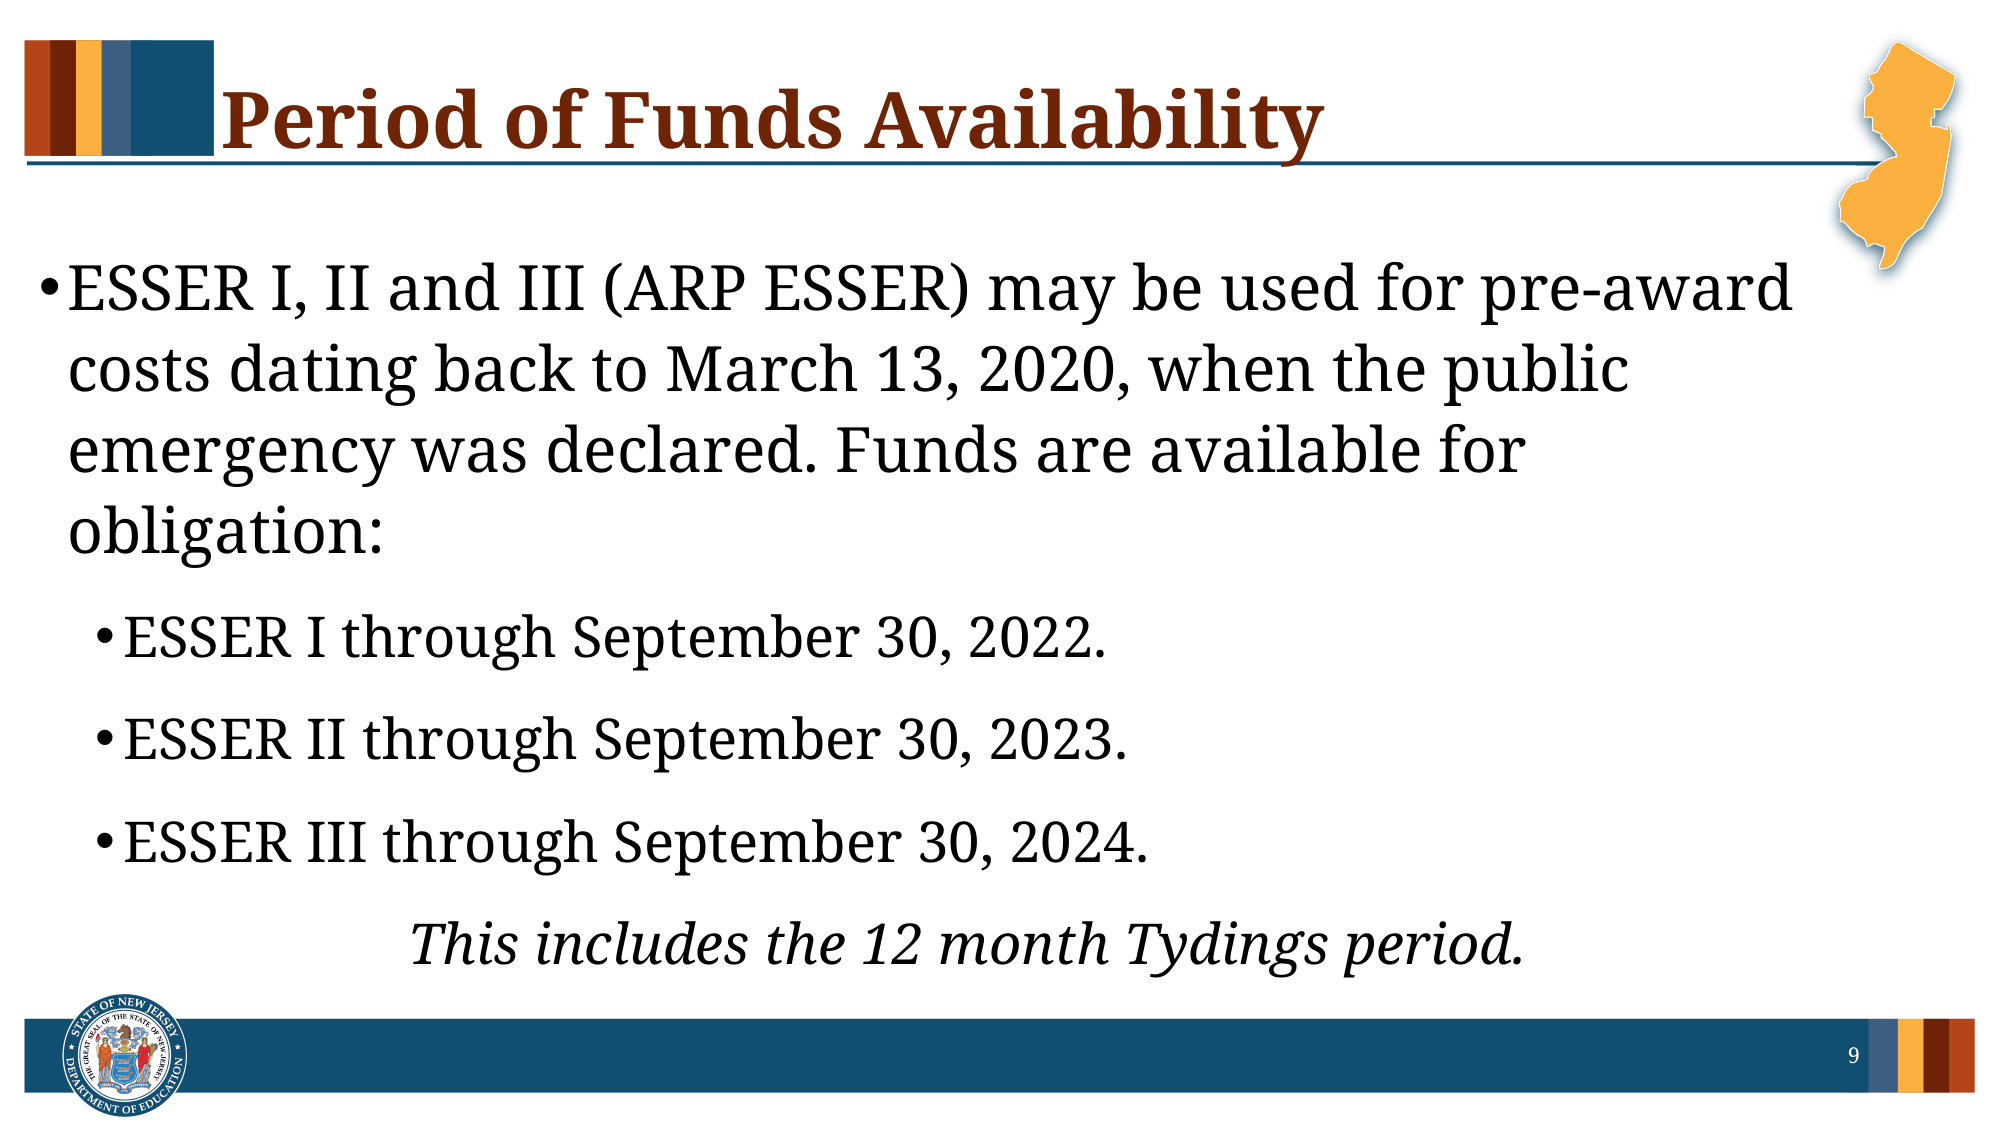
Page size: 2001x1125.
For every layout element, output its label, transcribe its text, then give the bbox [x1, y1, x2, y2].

list ESSER I, II and III (ARP ESSER) may be used for pre-award costs dating back to March 13, 2020, when the public emergency was declared. Funds are available for obligation: ESSER I through September 30, 2022. ESSER II through September 30, 2023. ESSER III through September 30, 2024. This includes the 12 month Tydings period. [23, 234, 1975, 975]
title Period of Funds Availability [206, 62, 1863, 185]
slide_number 9 [1425, 1026, 1876, 1087]
picture [24, 26, 1976, 295]
picture [24, 992, 1975, 1119]
